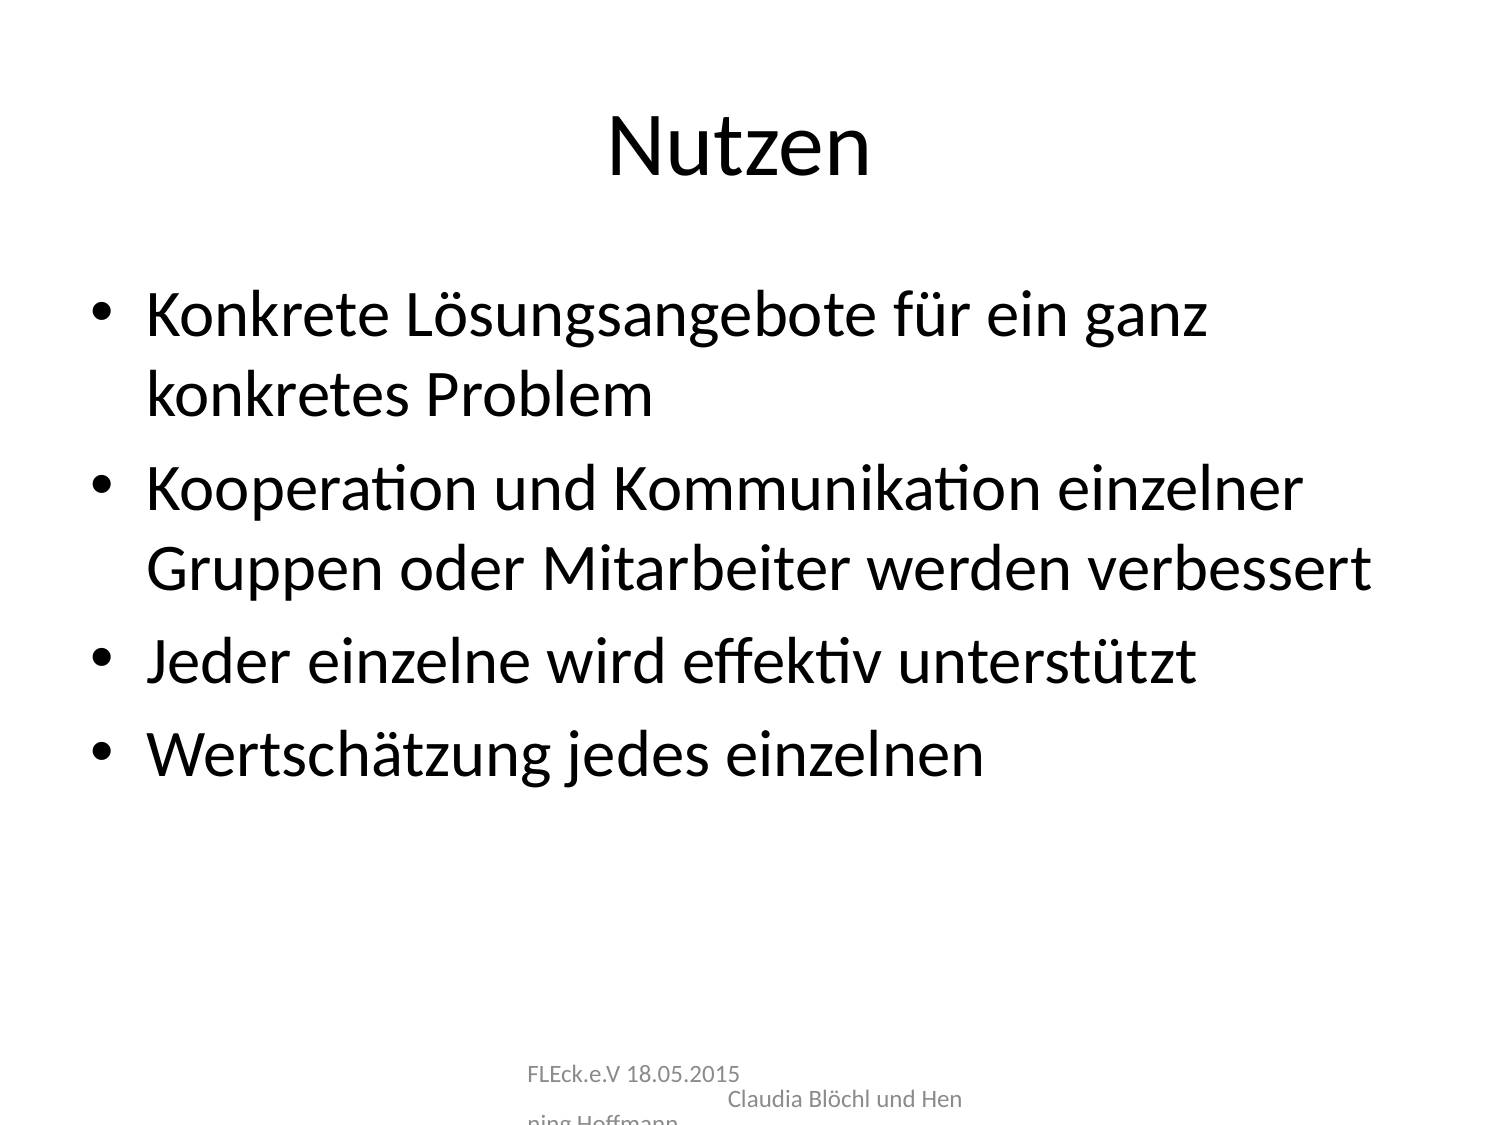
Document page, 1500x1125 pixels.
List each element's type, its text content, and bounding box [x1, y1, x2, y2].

footer FLEck.e.V 18.05.2015 Claudia Blöchl und Henning Hoffmann [512, 1042, 988, 1103]
list Konkrete Lösungsangebote für ein ganz konkretes Problem Kooperation und Kommunikation einzelner Gruppen oder Mitarbeiter werden verbessert Jeder einzelne wird effektiv unterstützt Wertschätzung jedes einzelnen [75, 262, 1425, 1005]
title Nutzen [75, 45, 1425, 233]
